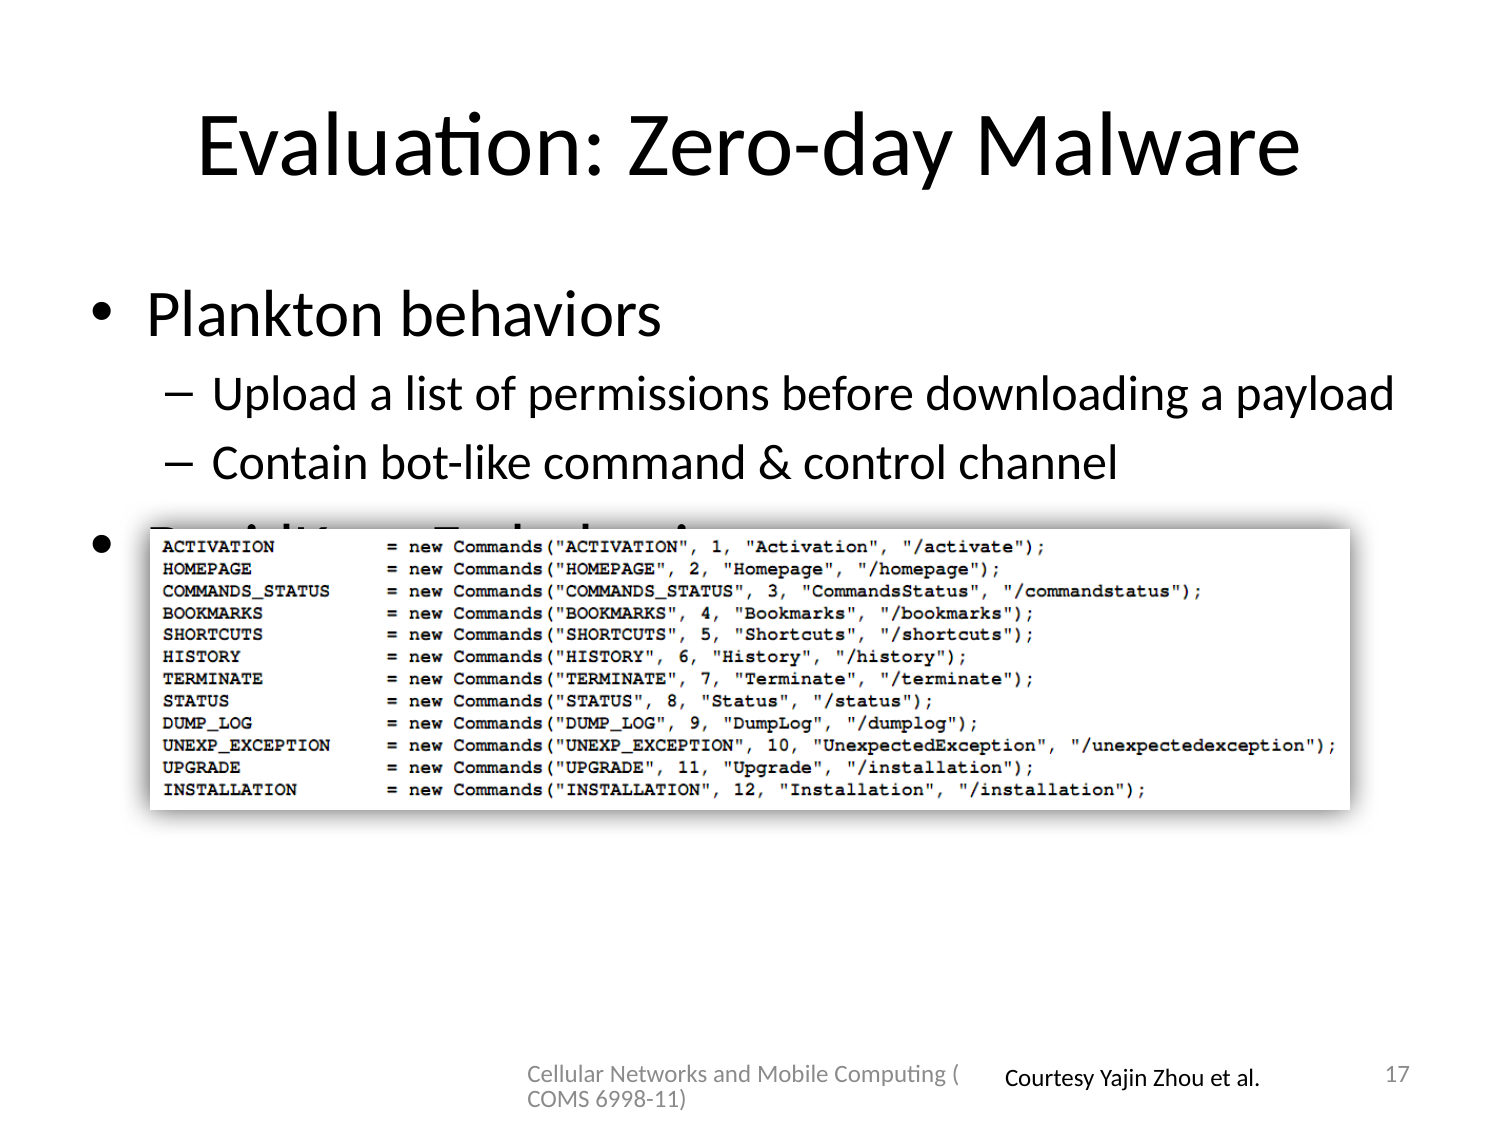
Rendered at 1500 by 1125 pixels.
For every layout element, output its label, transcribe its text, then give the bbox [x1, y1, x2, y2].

text_box Courtesy Yajin Zhou et al. [990, 1054, 1276, 1100]
footer Cellular Networks and Mobile Computing (COMS 6998-11) [512, 1042, 988, 1103]
title Evaluation: Zero-day Malware [75, 45, 1425, 233]
picture [149, 529, 1351, 811]
list Plankton behaviors Upload a list of permissions before downloading a payload Contain bot-like command & control channel DroidKungFu behaviors Contain two encrypted root exploits Install a payload app mimicking Google Search [75, 262, 1425, 1005]
slide_number 17 [1074, 1042, 1425, 1103]
